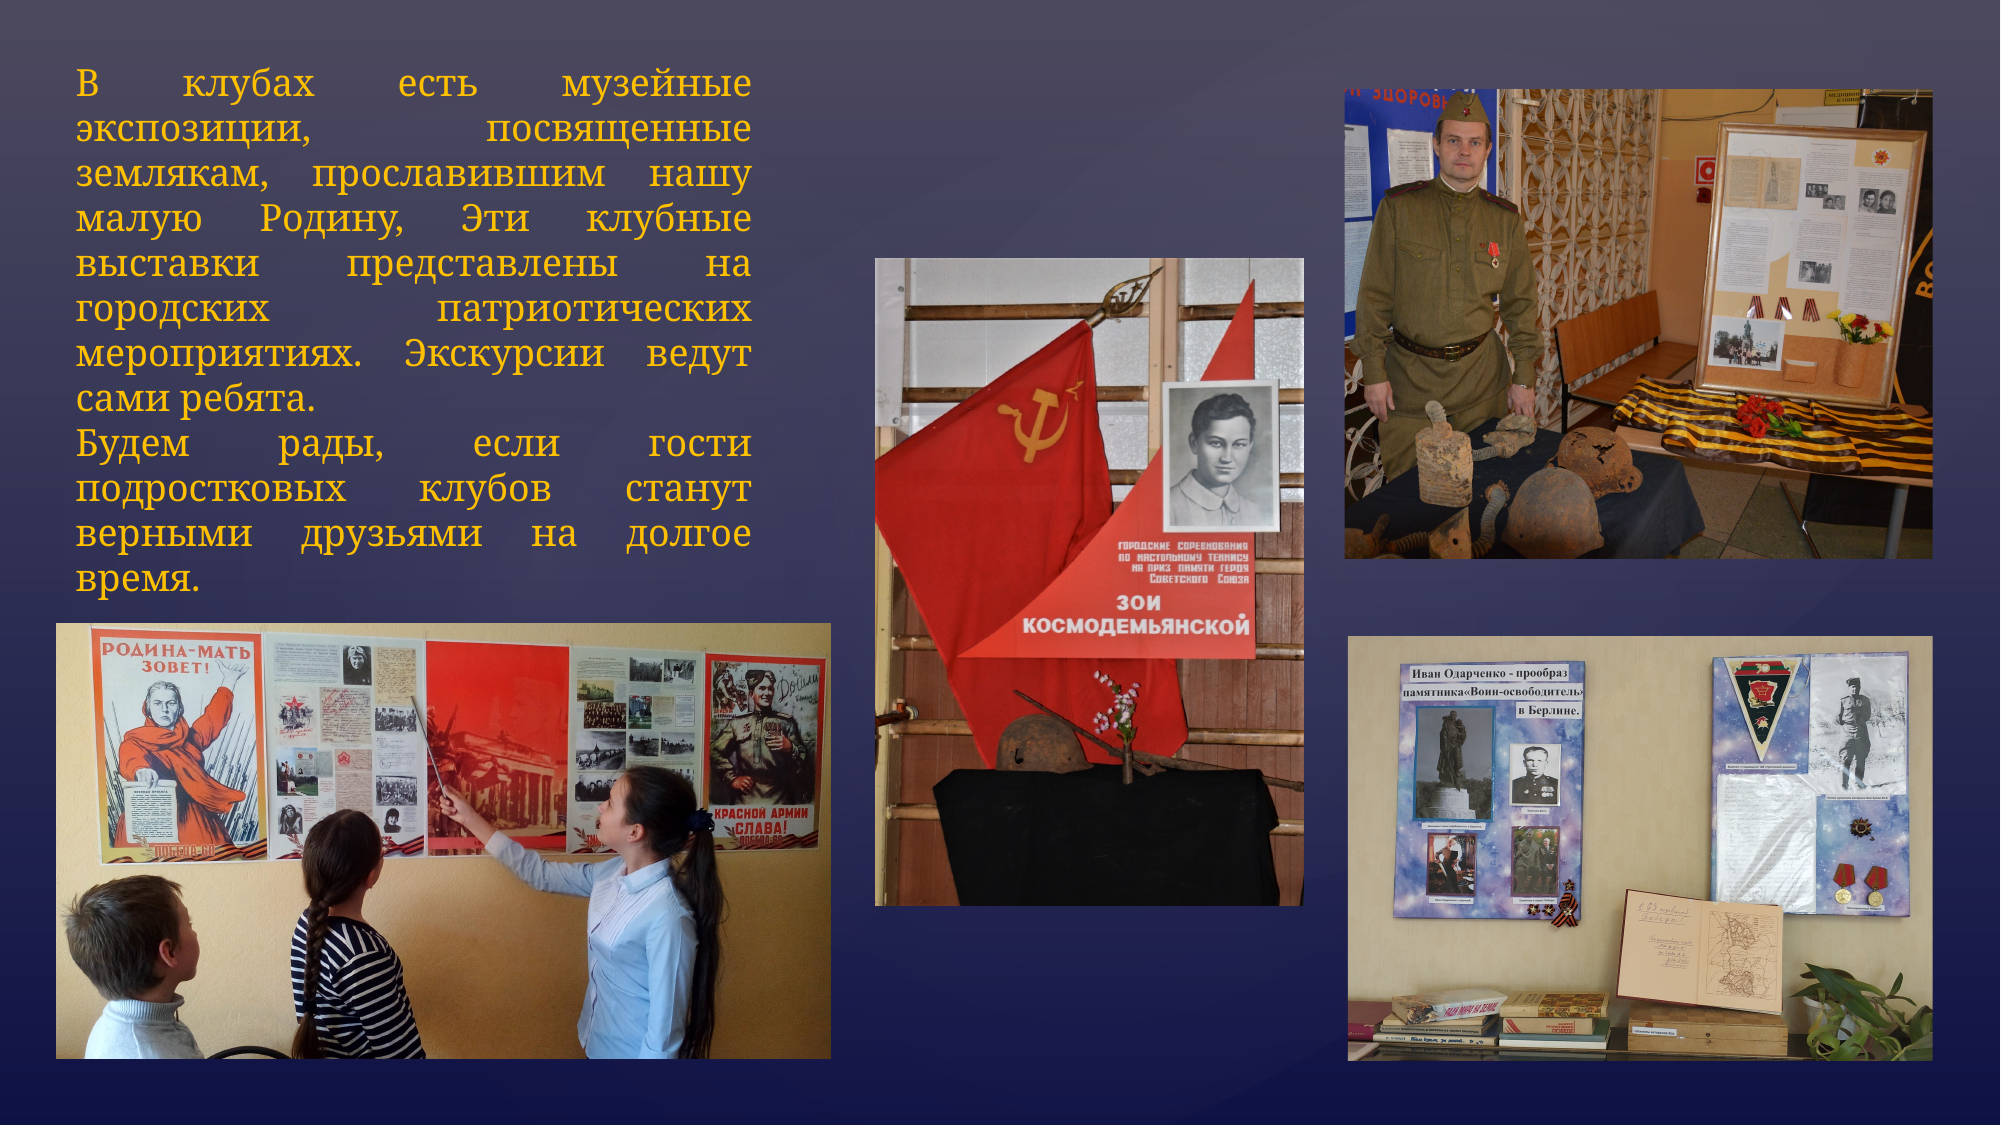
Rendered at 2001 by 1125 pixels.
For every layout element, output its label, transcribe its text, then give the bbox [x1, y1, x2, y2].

text_box В клубах есть музейные экспозиции, посвященные землякам, прославившим нашу малую Родину, Эти клубные выставки представлены на городских патриотических мероприятиях. Экскурсии ведут сами ребята. Будем рады, если гости подростковых клубов станут верными друзьями на долгое время. [60, 52, 768, 623]
picture [1344, 88, 1933, 559]
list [56, 623, 831, 1059]
picture [874, 258, 1304, 906]
picture [1347, 636, 1933, 1062]
